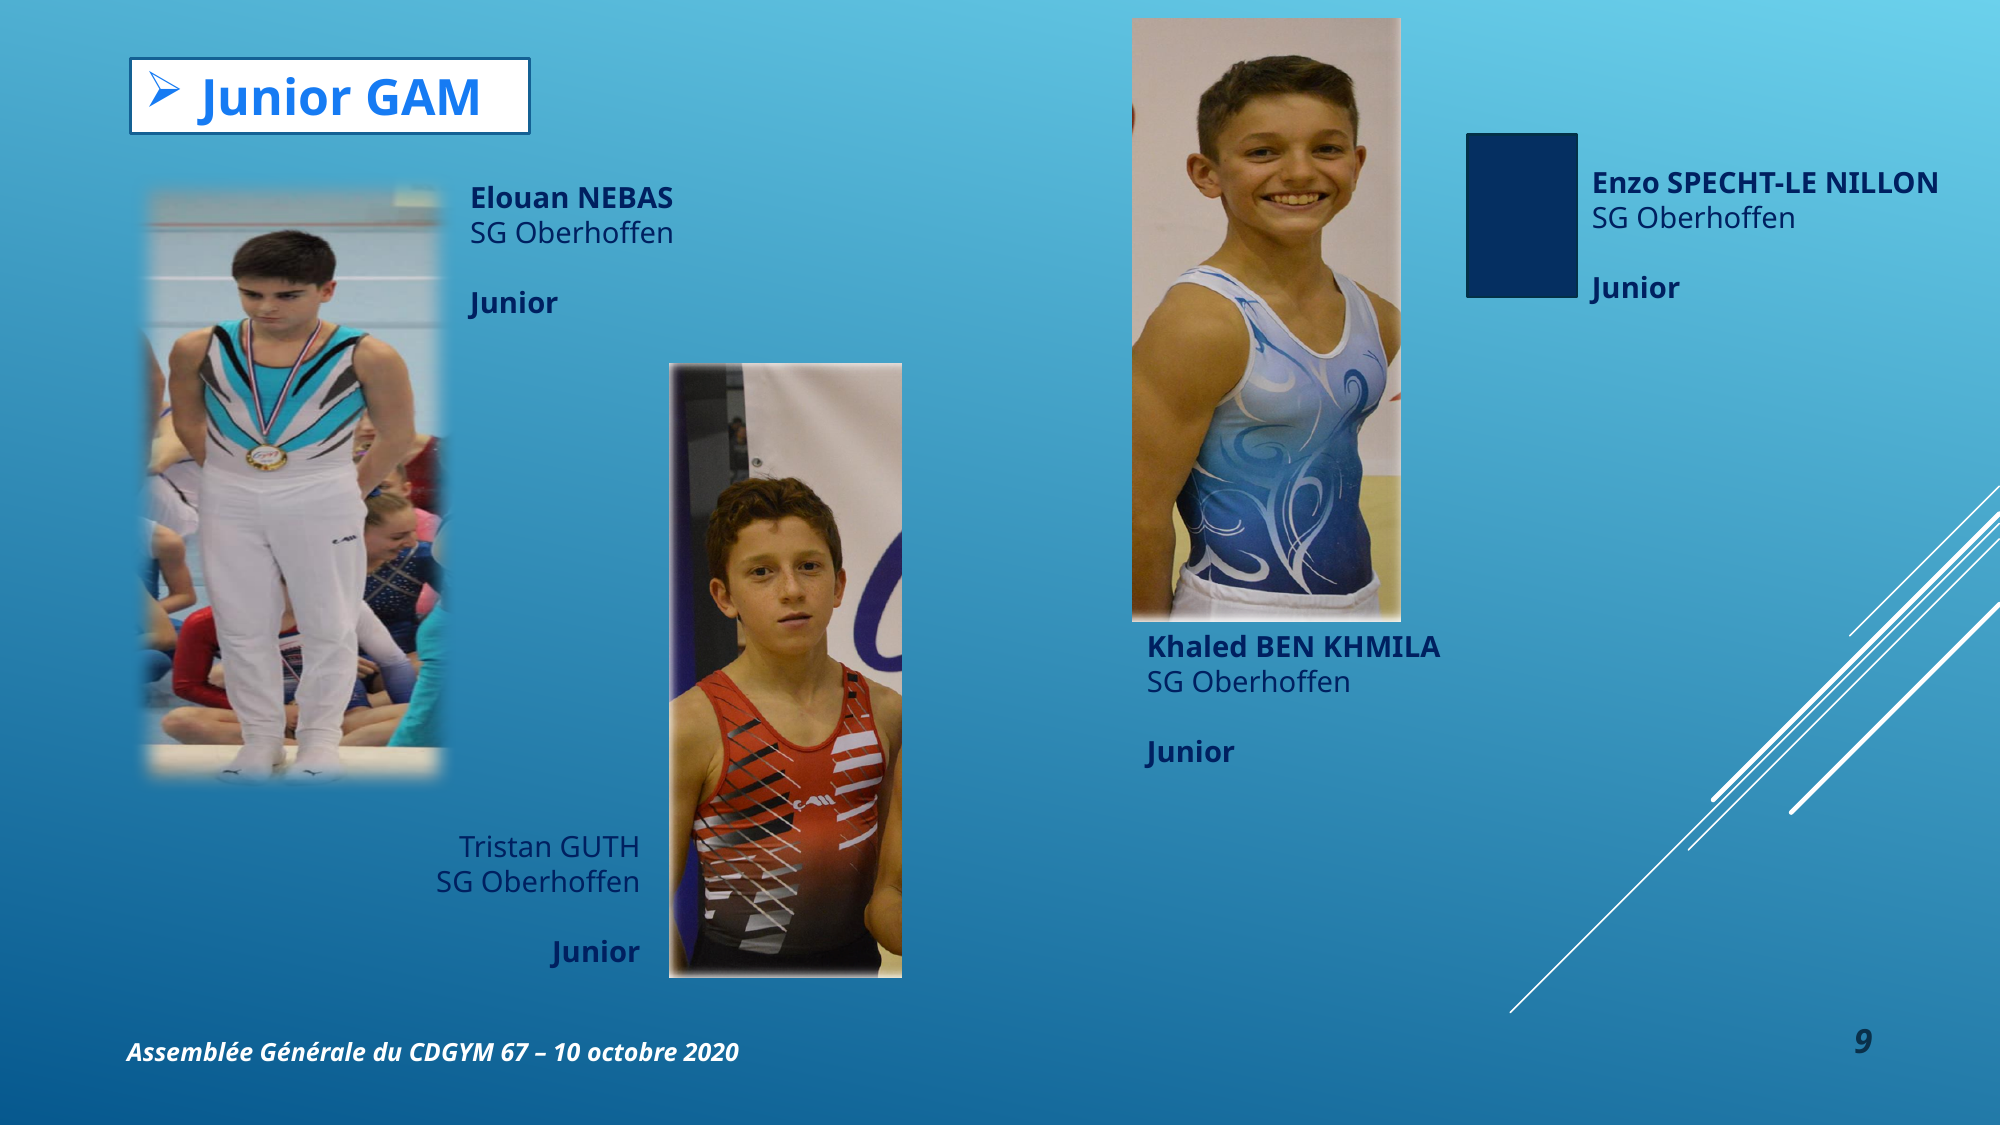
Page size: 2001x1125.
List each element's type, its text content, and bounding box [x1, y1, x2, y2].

text_box [1466, 133, 1578, 298]
picture [129, 171, 456, 796]
slide_number 9 [1779, 1012, 1888, 1073]
text_box Tristan GUTH SG Oberhoffen Junior [330, 821, 656, 976]
picture [669, 363, 902, 978]
text_box Junior GAM [130, 58, 530, 134]
text_box Elouan NEBAS SG Oberhoffen Junior [456, 172, 781, 327]
text_box Khaled BEN KHMILA SG Oberhoffen Junior [1132, 621, 1458, 776]
text_box Enzo SPECHT-LE NILLON SG Oberhoffen Junior [1577, 157, 1960, 312]
footer Assemblée Générale du CDGYM 67 – 10 octobre 2020 [112, 1029, 1350, 1073]
picture [1131, 18, 1402, 622]
